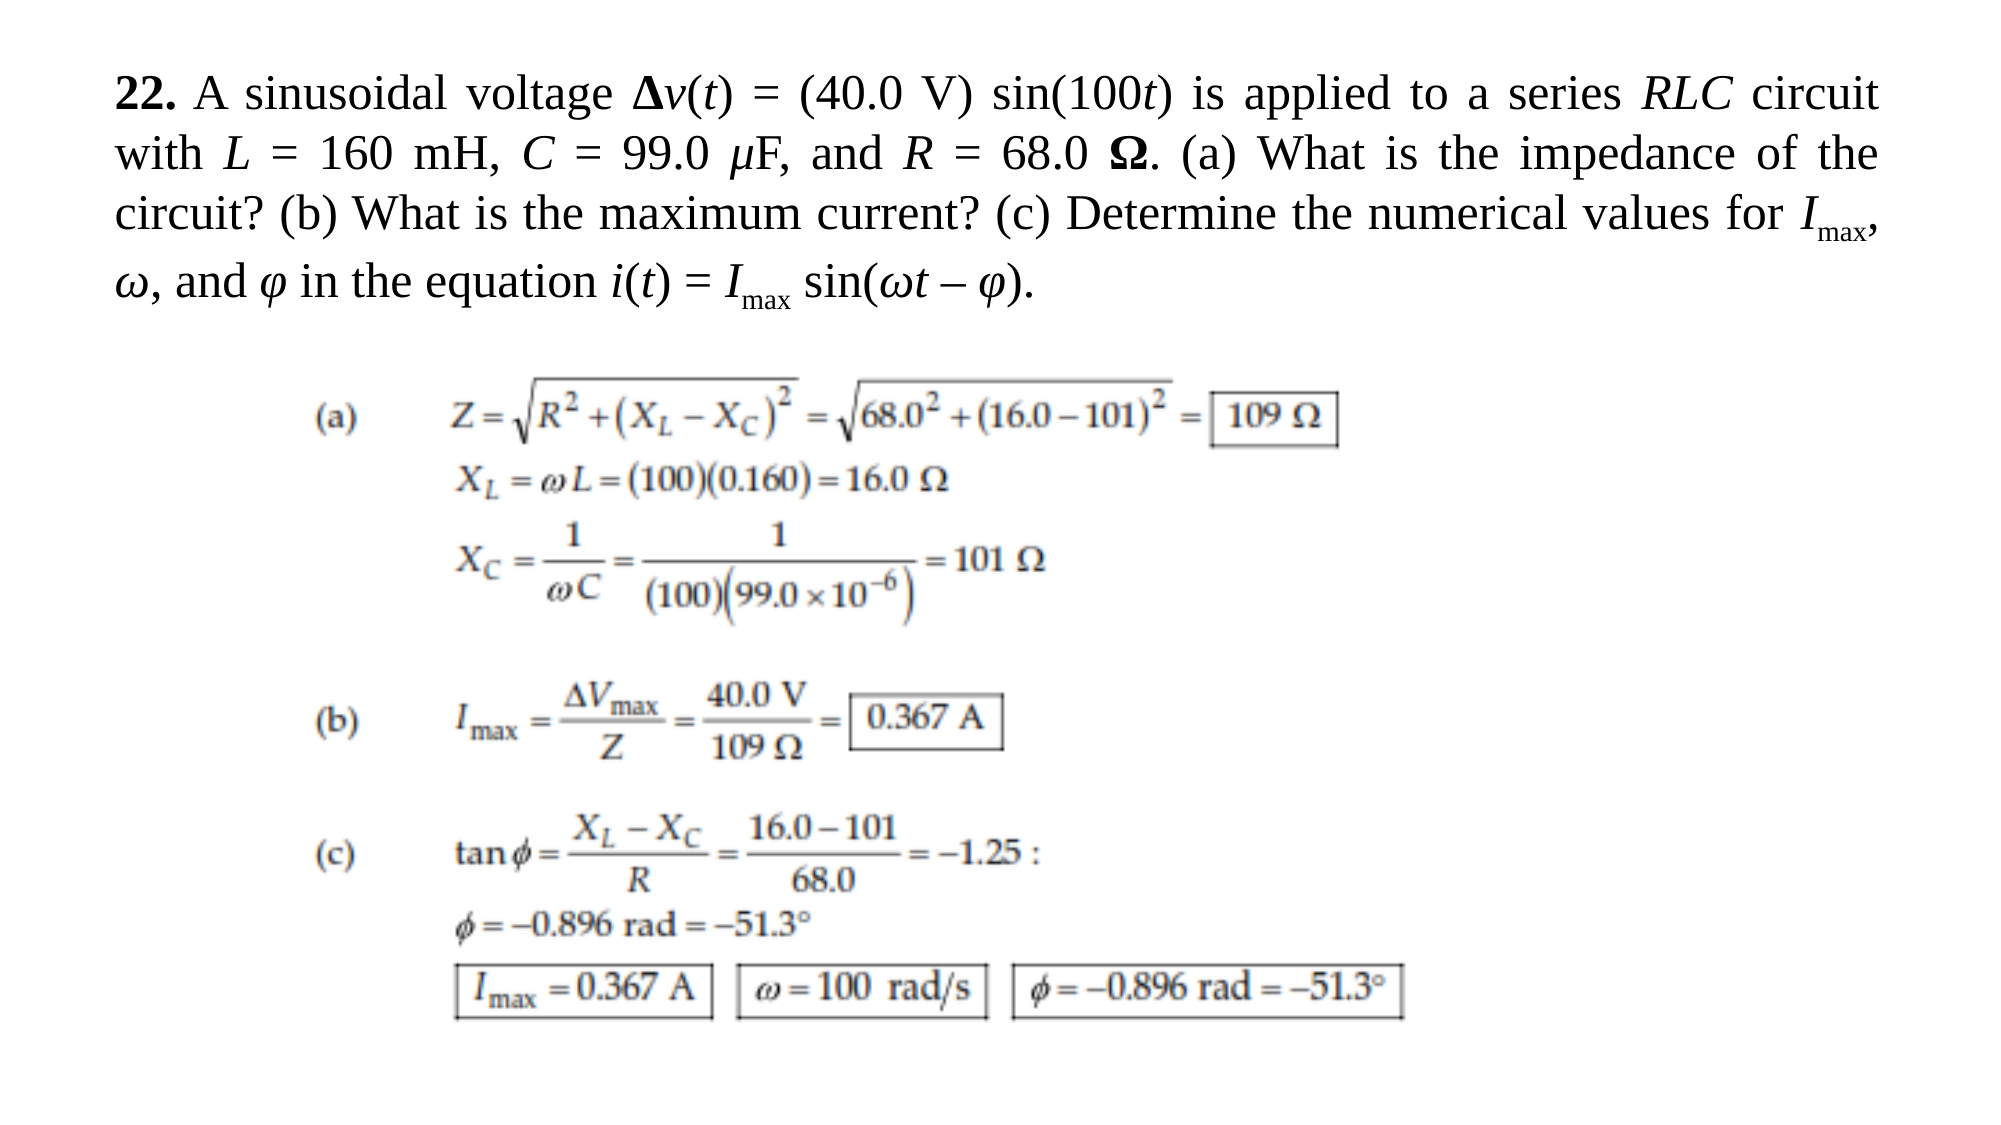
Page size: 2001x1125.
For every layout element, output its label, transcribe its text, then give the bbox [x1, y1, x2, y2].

picture [291, 348, 1525, 1042]
text_box 22. A sinusoidal voltage Δv(t) = (40.0 V) sin(100t) is applied to a series RLC circuit with L = 160 mH, C = 99.0 μF, and R = 68.0 Ω. (a) What is the impedance of the circuit? (b) What is the maximum current? (c) Determine the numerical values for Imax, ω, and φ in the equation i(t) = Imax sin(ωt – φ). [99, 51, 1895, 324]
